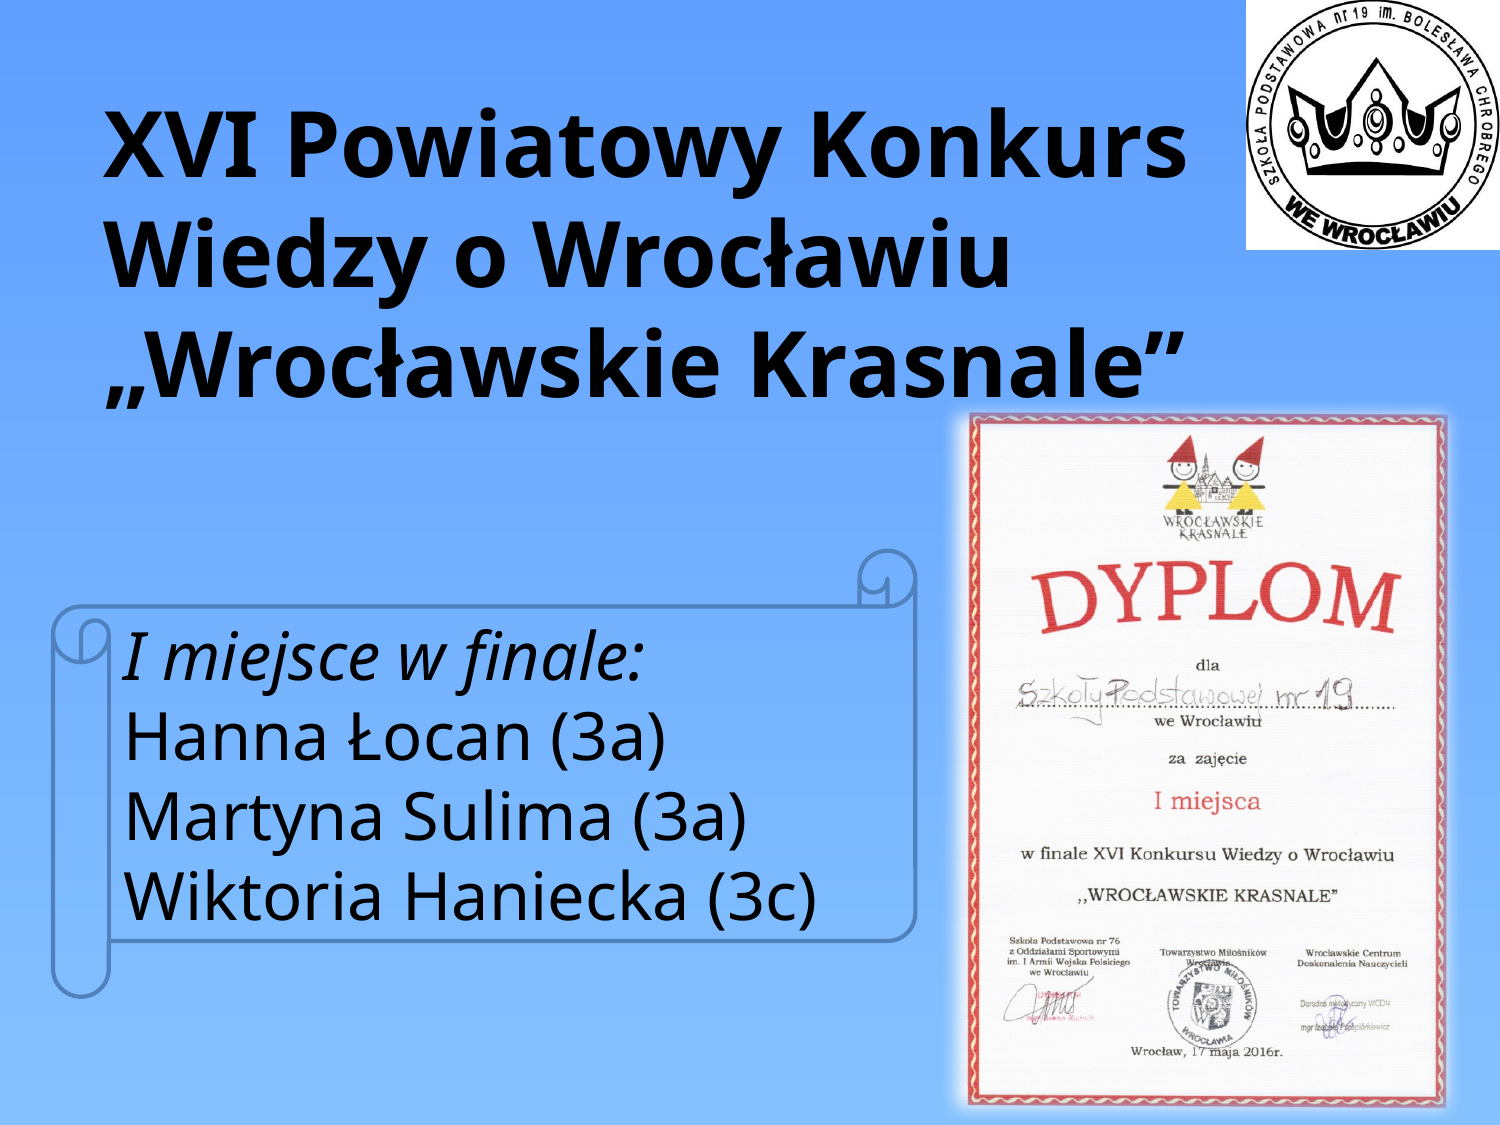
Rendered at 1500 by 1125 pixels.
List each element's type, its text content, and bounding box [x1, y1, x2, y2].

text_box XVI Powiatowy Konkurs Wiedzy o Wrocławiu „Wrocławskie Krasnale” [88, 78, 1235, 423]
picture [938, 396, 1465, 1125]
text_box I miejsce w finale: Hanna Łocan (3a) Martyna Sulima (3a) Wiktoria Haniecka (3c) [50, 548, 918, 999]
picture [1245, 0, 1500, 250]
